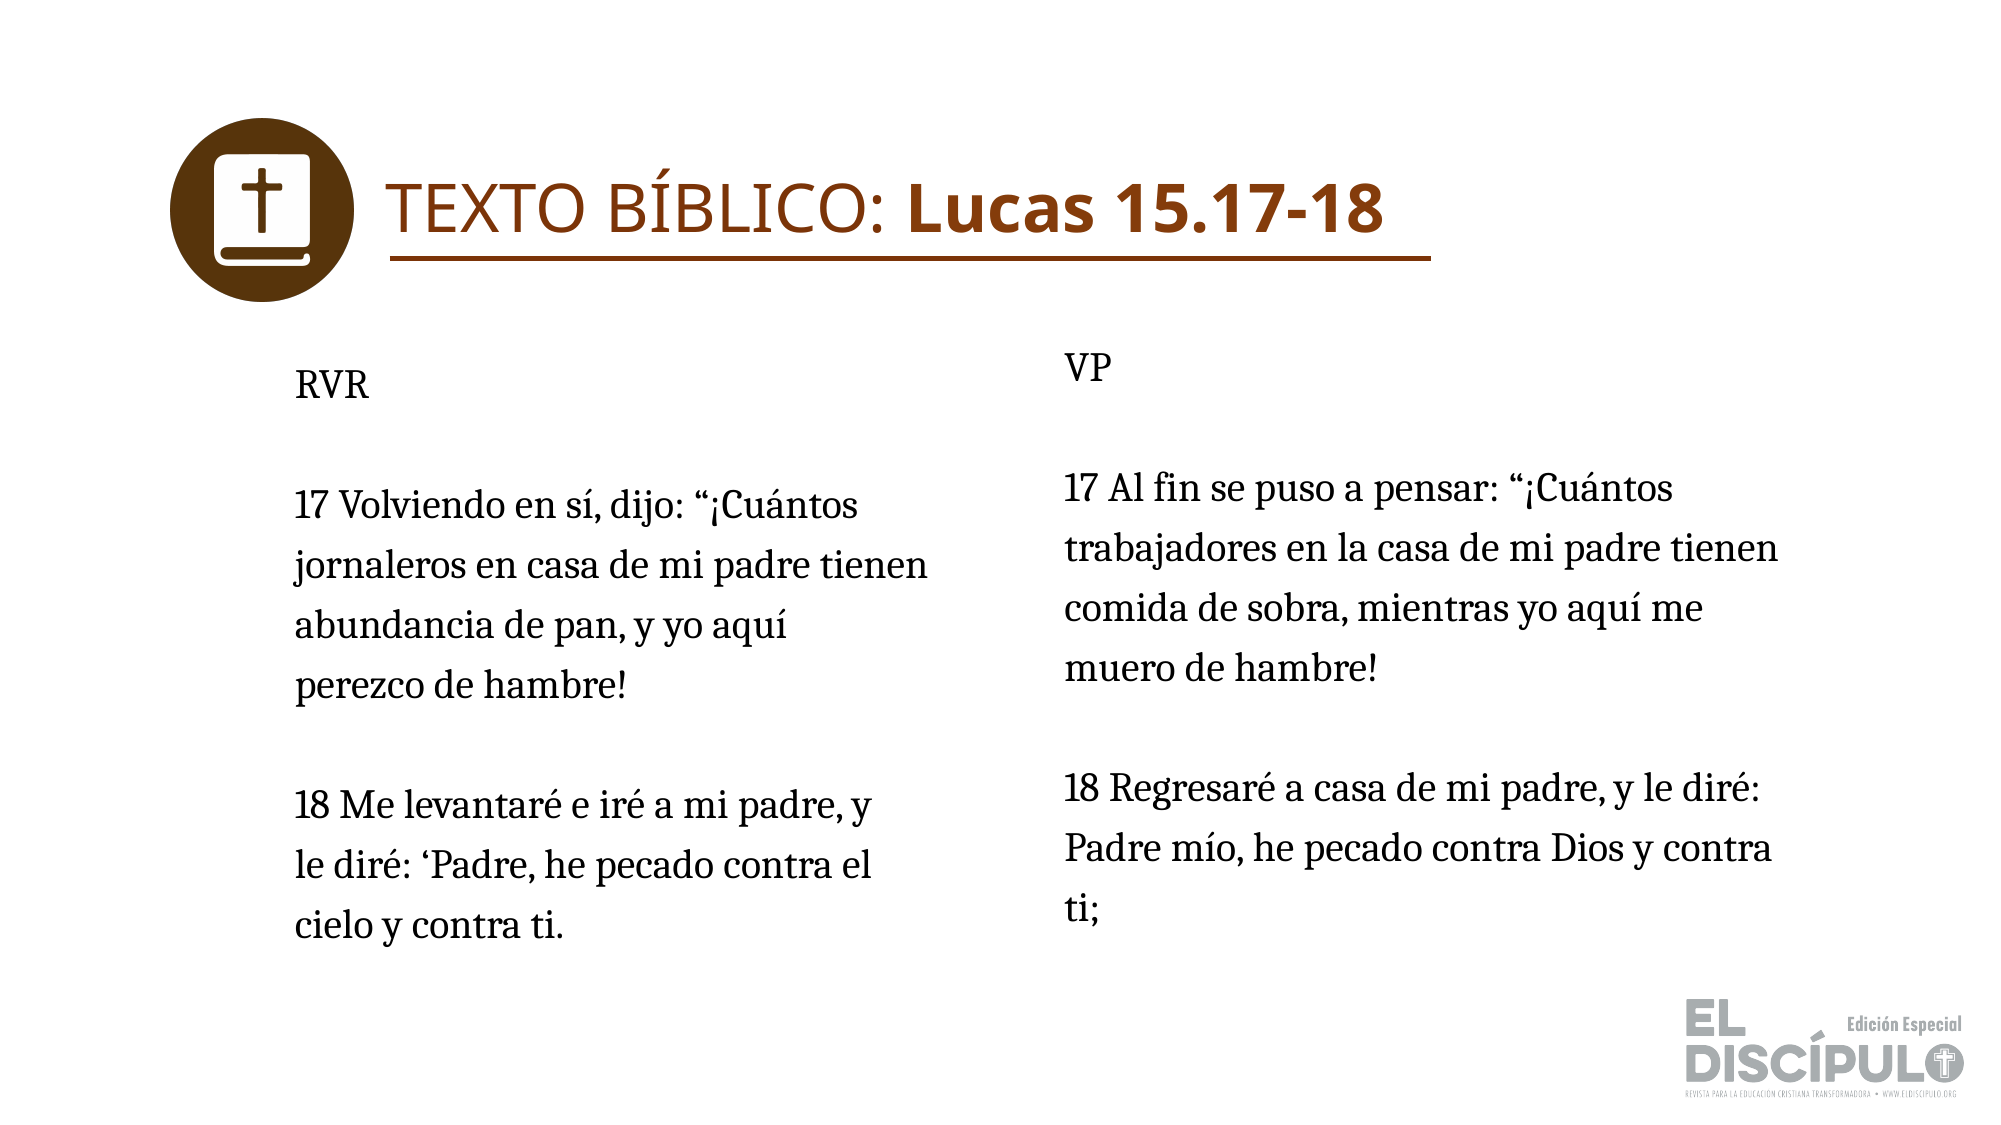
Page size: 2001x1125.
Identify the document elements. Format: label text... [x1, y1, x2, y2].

title TEXTO BÍBLICO: Lucas 15.17-18 [377, 161, 1810, 260]
text_box RVR 17 Volviendo en sí, dijo: “¡Cuántos jornaleros en casa de mi padre tienen abundancia de pan, y yo aquí perezco de hambre! 18 Me levantaré e iré a mi padre, y le diré: ‘Padre, he pecado contra el cielo y contra ti. [286, 338, 992, 956]
picture [169, 118, 354, 303]
picture [1685, 999, 1965, 1100]
text_box VP 17 Al fin se puso a pensar: “¡Cuántos trabajadores en la casa de mi padre tienen comida de sobra, mientras yo aquí me muero de hambre! 18 Regresaré a casa de mi padre, y le diré: Padre mío, he pecado contra Dios y contra ti; [1056, 321, 1812, 938]
